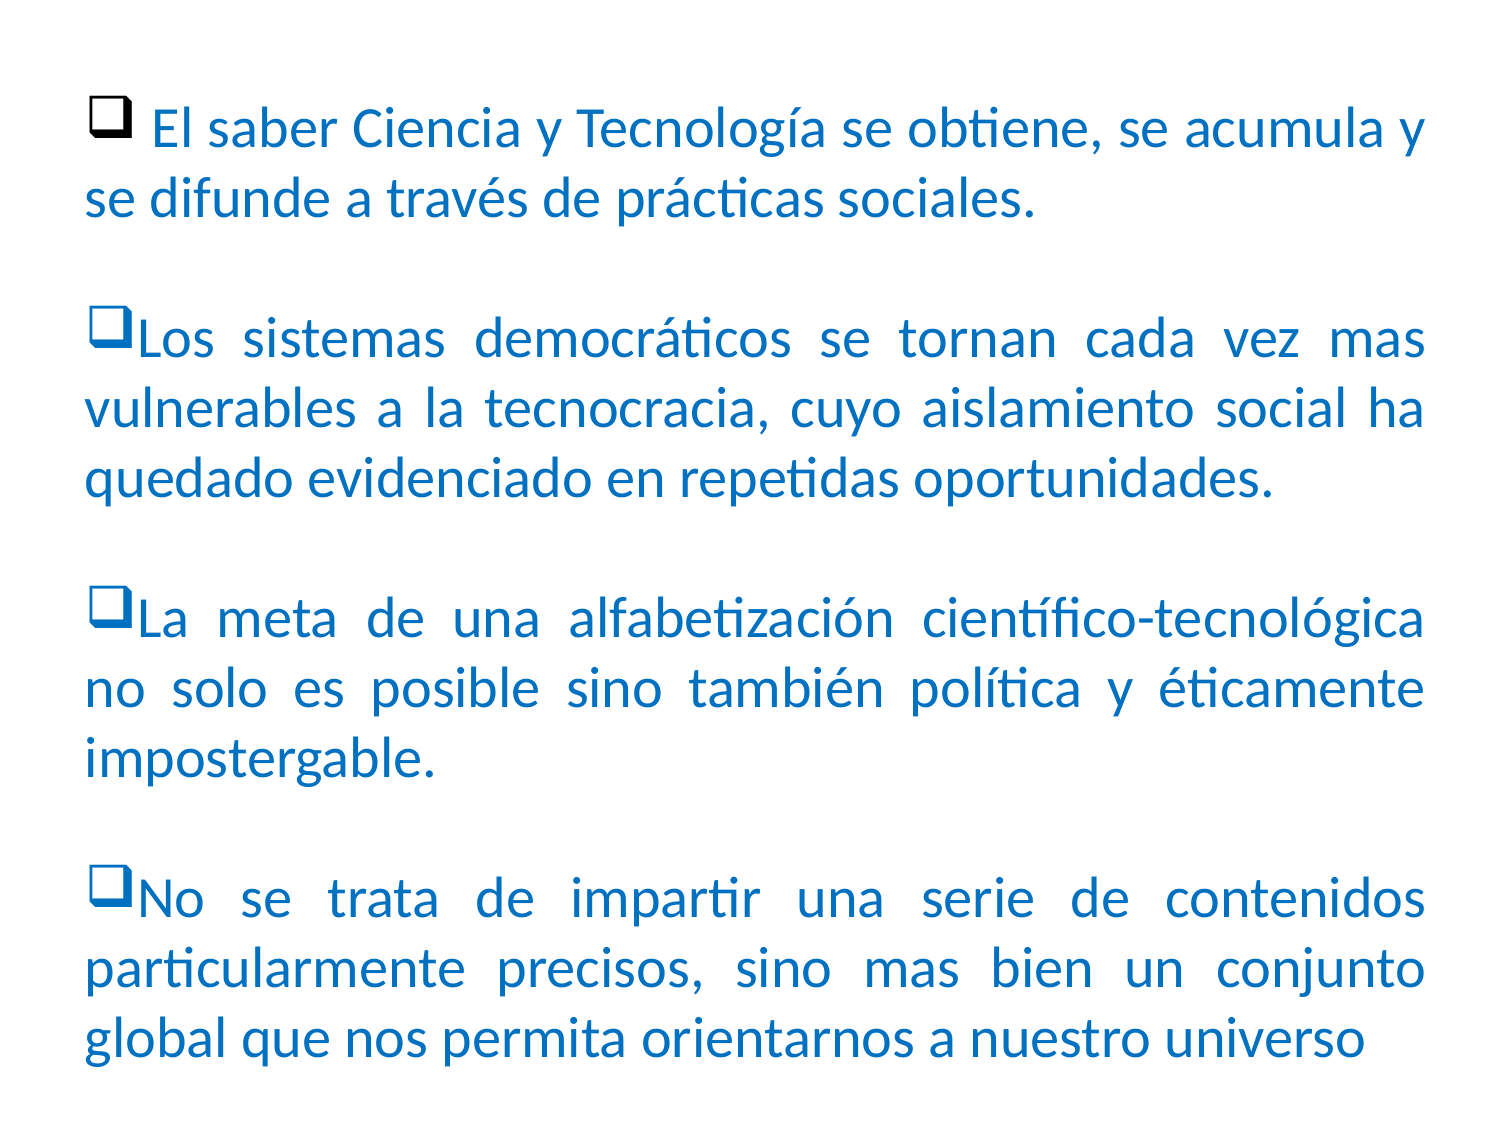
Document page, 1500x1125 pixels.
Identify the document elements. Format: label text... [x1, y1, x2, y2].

text_box El saber Ciencia y Tecnología se obtiene, se acumula y se difunde a través de prácticas sociales. Los sistemas democráticos se tornan cada vez mas vulnerables a la tecnocracia, cuyo aislamiento social ha quedado evidenciado en repetidas oportunidades. La meta de una alfabetización científico-tecnológica no solo es posible sino también política y éticamente impostergable. No se trata de impartir una serie de contenidos particularmente precisos, sino mas bien un conjunto global que nos permita orientarnos a nuestro universo [70, 81, 1442, 1077]
